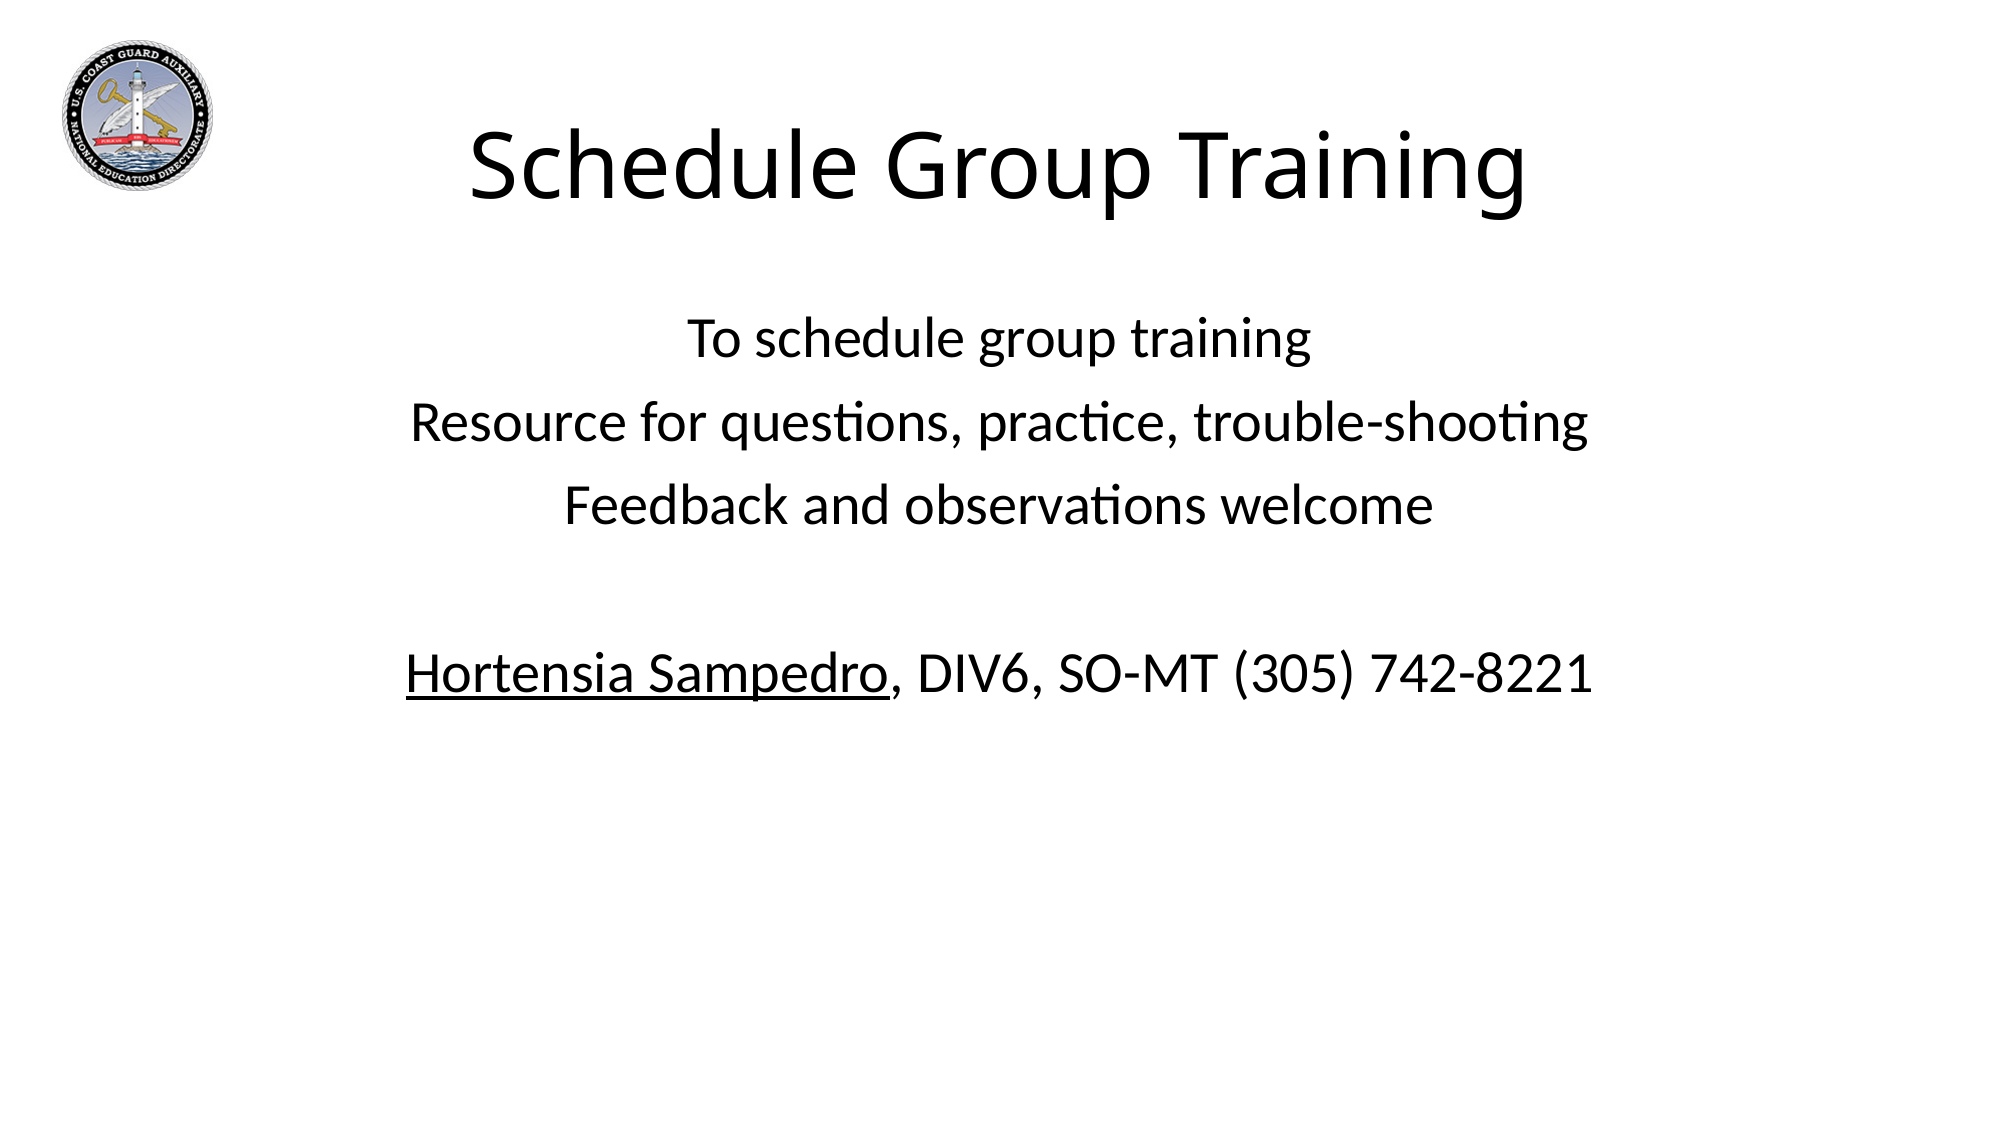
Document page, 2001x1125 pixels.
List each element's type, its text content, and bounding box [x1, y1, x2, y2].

title Schedule Group Training [137, 59, 1863, 278]
list To schedule group training Resource for questions, practice, trouble-shooting Feedback and observations welcome Hortensia Sampedro, DIV6, SO-MT (305) 742-8221 [137, 299, 1863, 1014]
picture [62, 40, 213, 191]
